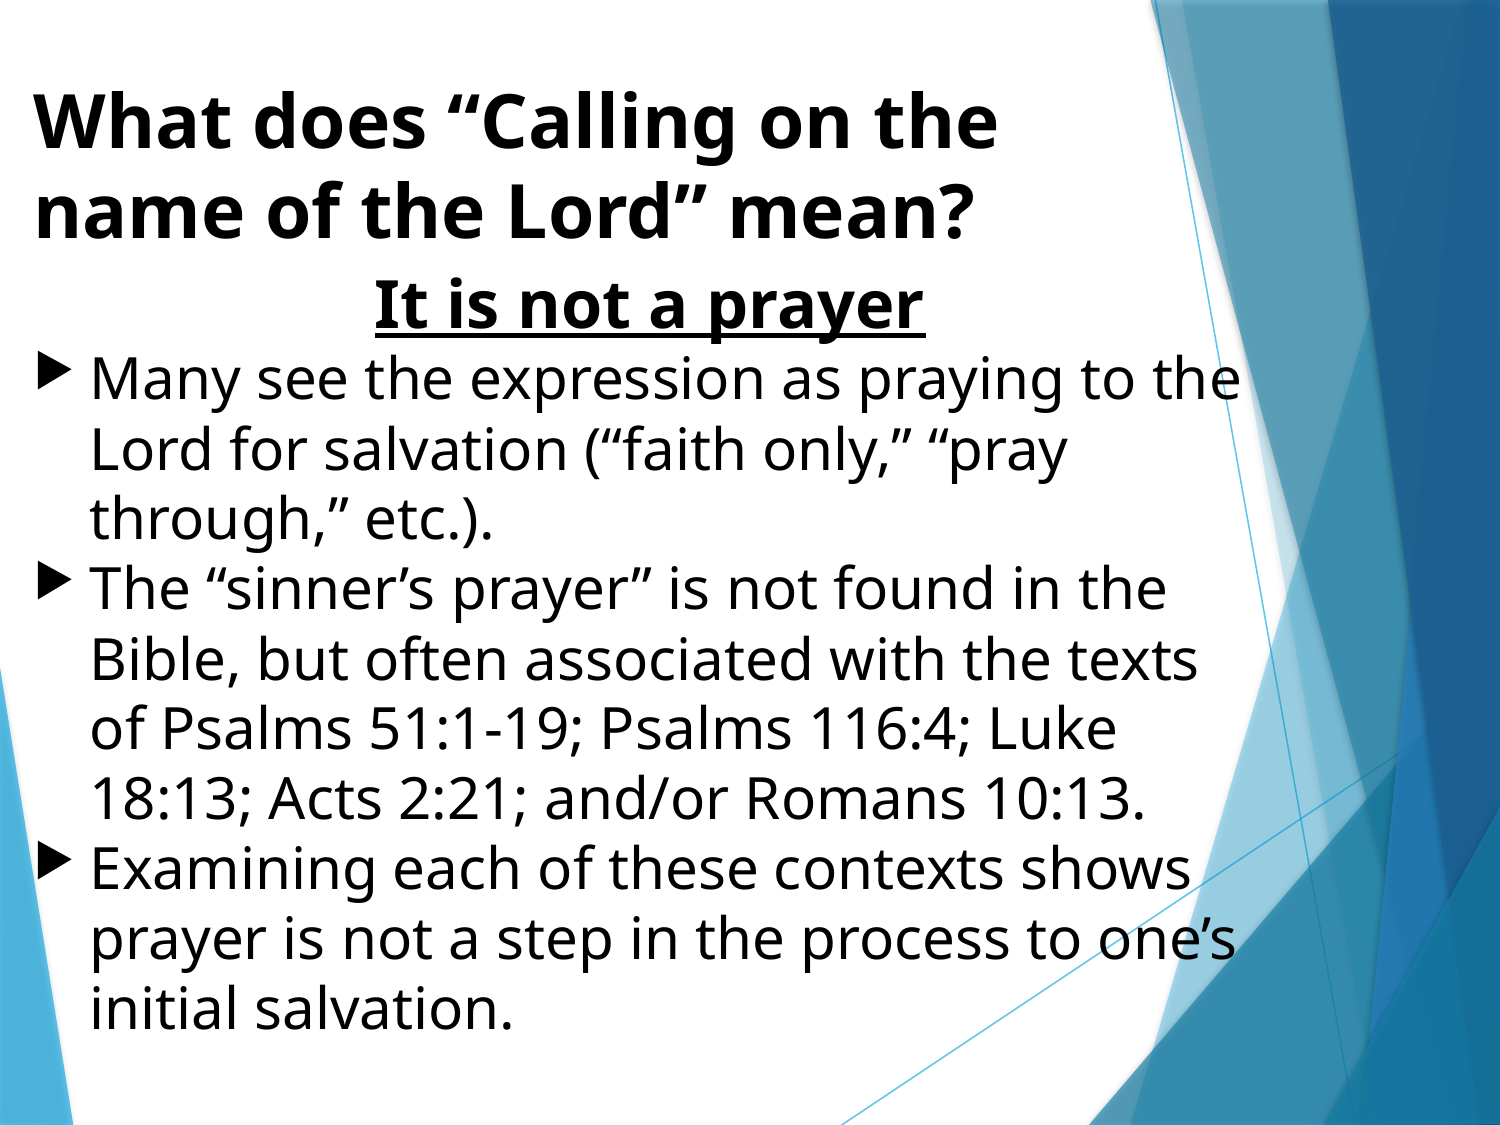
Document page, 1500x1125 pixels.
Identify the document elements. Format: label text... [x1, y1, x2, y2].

list It is not a prayer Many see the expression as praying to the Lord for salvation (“faith only,” “pray through,” etc.). The “sinner’s prayer” is not found in the Bible, but often associated with the texts of Psalms 51:1-19; Psalms 116:4; Luke 18:13; Acts 2:21; and/or Romans 10:13. Examining each of these contexts shows prayer is not a step in the process to one’s initial salvation. [18, 254, 1267, 1049]
title What does “Calling on the name of the Lord” mean? [18, 66, 1181, 254]
